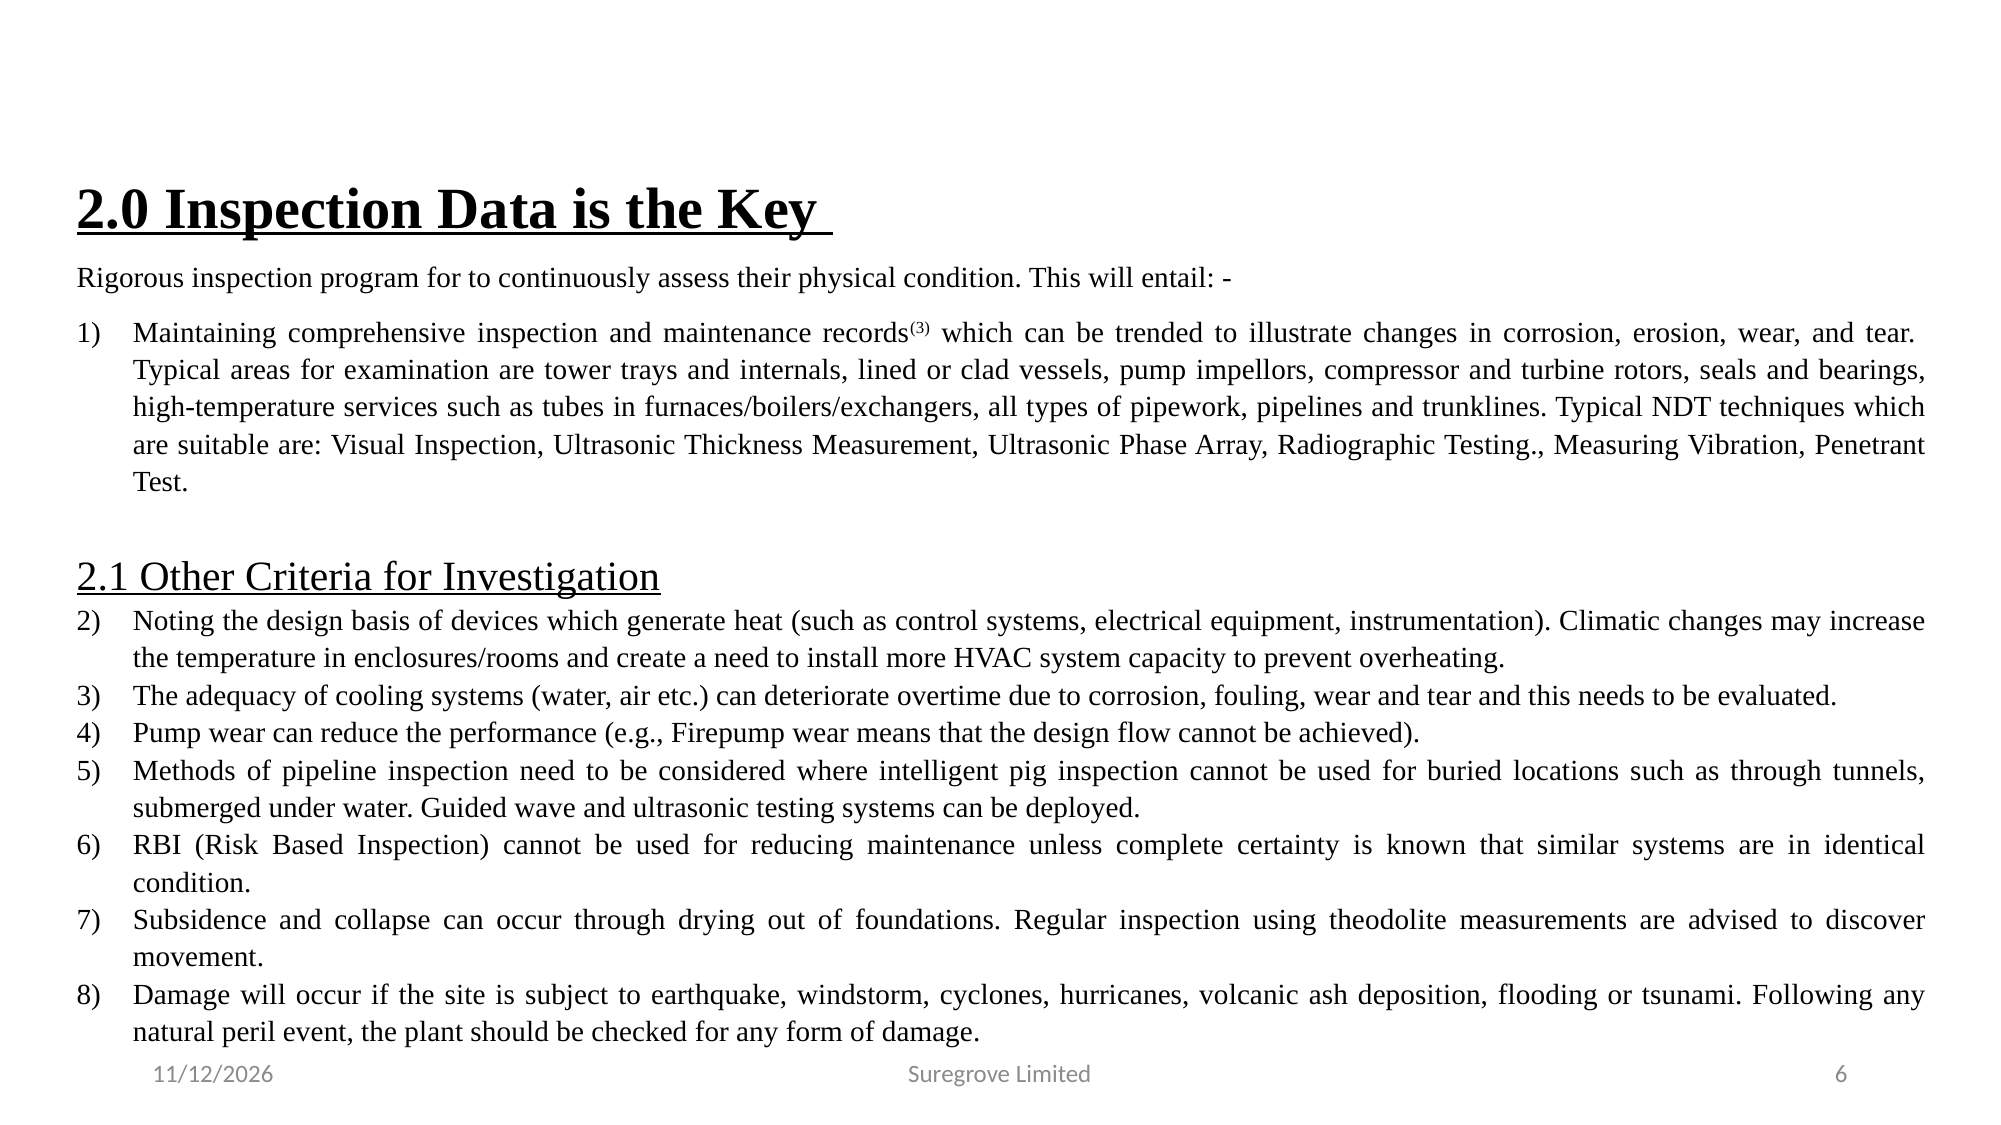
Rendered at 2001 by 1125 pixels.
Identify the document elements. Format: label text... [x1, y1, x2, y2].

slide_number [137, 1055, 588, 1103]
slide_number 6 [1412, 1055, 1863, 1103]
text_box 2.0 Inspection Data is the Key Rigorous inspection program for to continuously assess their physical condition. This will entail: - Maintaining comprehensive inspection and maintenance records(3) which can be trended to illustrate changes in corrosion, erosion, wear, and tear. Typical areas for examination are tower trays and internals, lined or clad vessels, pump impellors, compressor and turbine rotors, seals and bearings, high-temperature services such as tubes in furnaces/boilers/exchangers, all types of pipework, pipelines and trunklines. Typical NDT techniques which are suitable are: Visual Inspection, Ultrasonic Thickness Measurement, Ultrasonic Phase Array, Radiographic Testing., Measuring Vibration, Penetrant Test. 2.1 Other Criteria for Investigation Noting the design basis of devices which generate heat (such as control systems, electrical equipment, instrumentation). Climatic changes may increase the temperature in enclosures/rooms and create a need to install more HVAC system capacity to prevent overheating. The adequacy of cooling systems (water, air etc.) can deteriorate overtime due to corrosion, fouling, wear and tear and this needs to be evaluated. Pump wear can reduce the performance (e.g., Firepump wear means that the design flow cannot be achieved). Methods of pipeline inspection need to be considered where intelligent pig inspection cannot be used for buried locations such as through tunnels, submerged under water. Guided wave and ultrasonic testing systems can be deployed. RBI (Risk Based Inspection) cannot be used for reducing maintenance unless complete certainty is known that similar systems are in identical condition. Subsidence and collapse can occur through drying out of foundations. Regular inspection using theodolite measurements are advised to discover movement. Damage will occur if the site is subject to earthquake, windstorm, cyclones, hurricanes, volcanic ash deposition, flooding or tsunami. Following any natural peril event, the plant should be checked for any form of damage. [61, 157, 1943, 1055]
footer Suregrove Limited [662, 1055, 1338, 1103]
